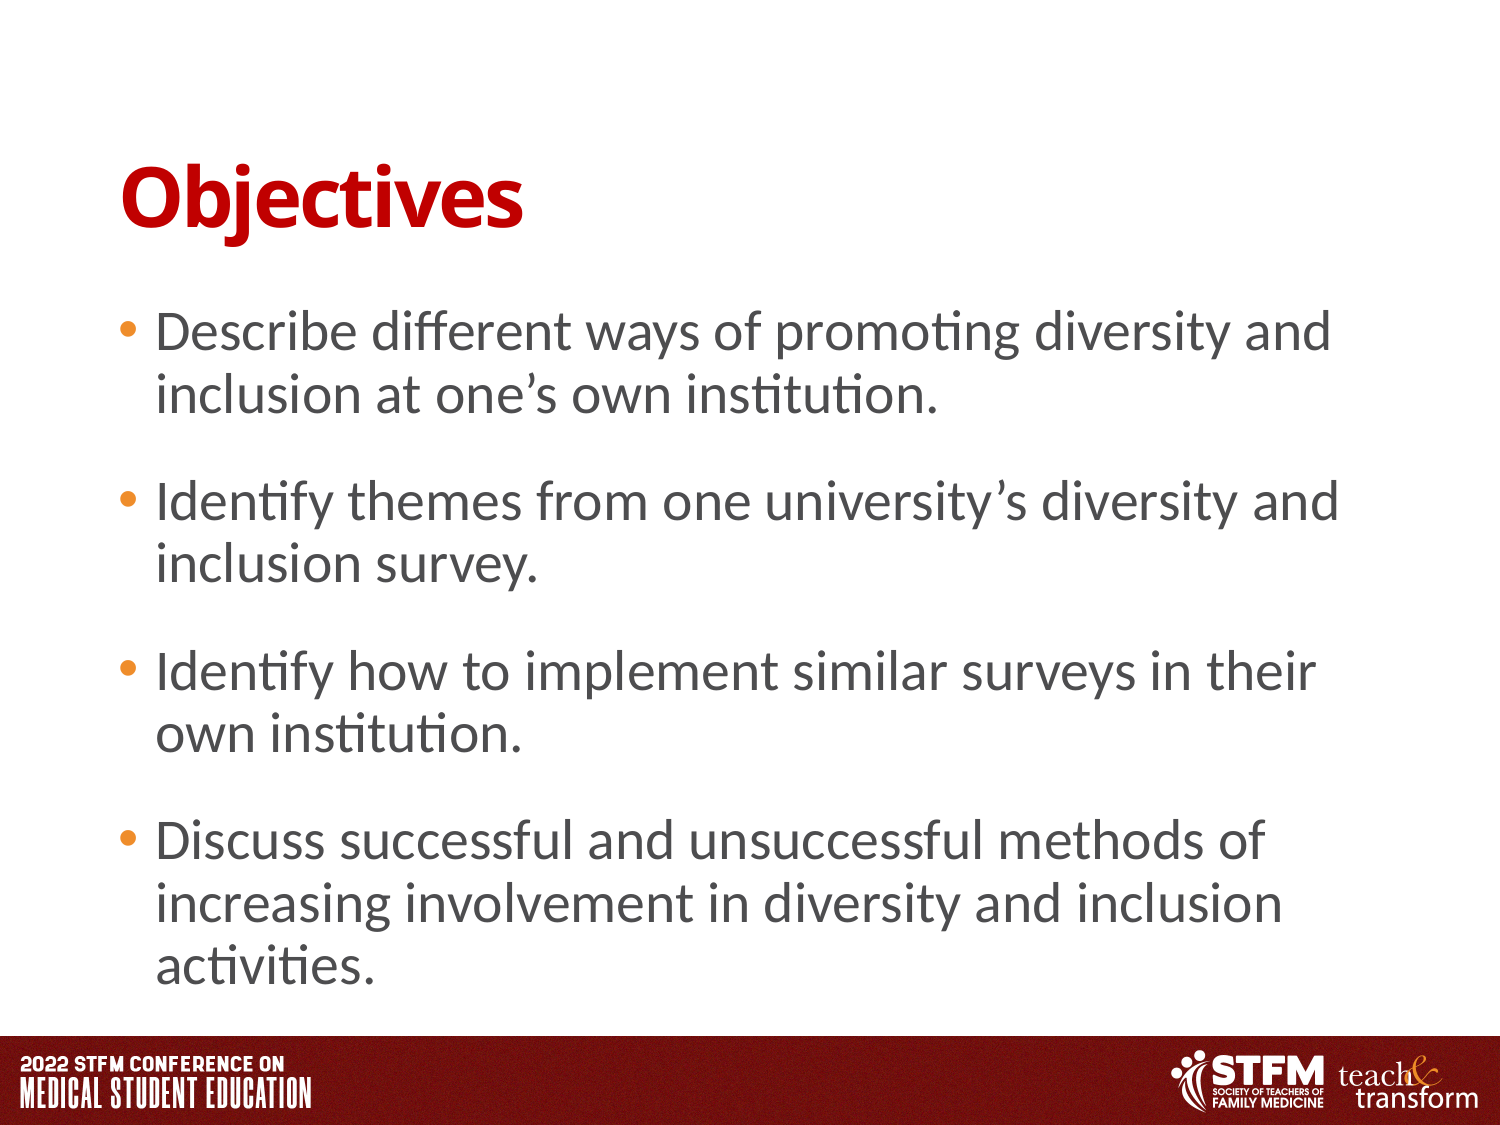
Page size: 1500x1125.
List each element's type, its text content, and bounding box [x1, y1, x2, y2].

title Objectives [103, 91, 1397, 293]
picture [0, 0, 1500, 1125]
list Describe different ways of promoting diversity and inclusion at one’s own institution. Identify themes from one university’s diversity and inclusion survey. Identify how to implement similar surveys in their own institution. Discuss successful and unsuccessful methods of increasing involvement in diversity and inclusion activities. [103, 293, 1397, 1008]
